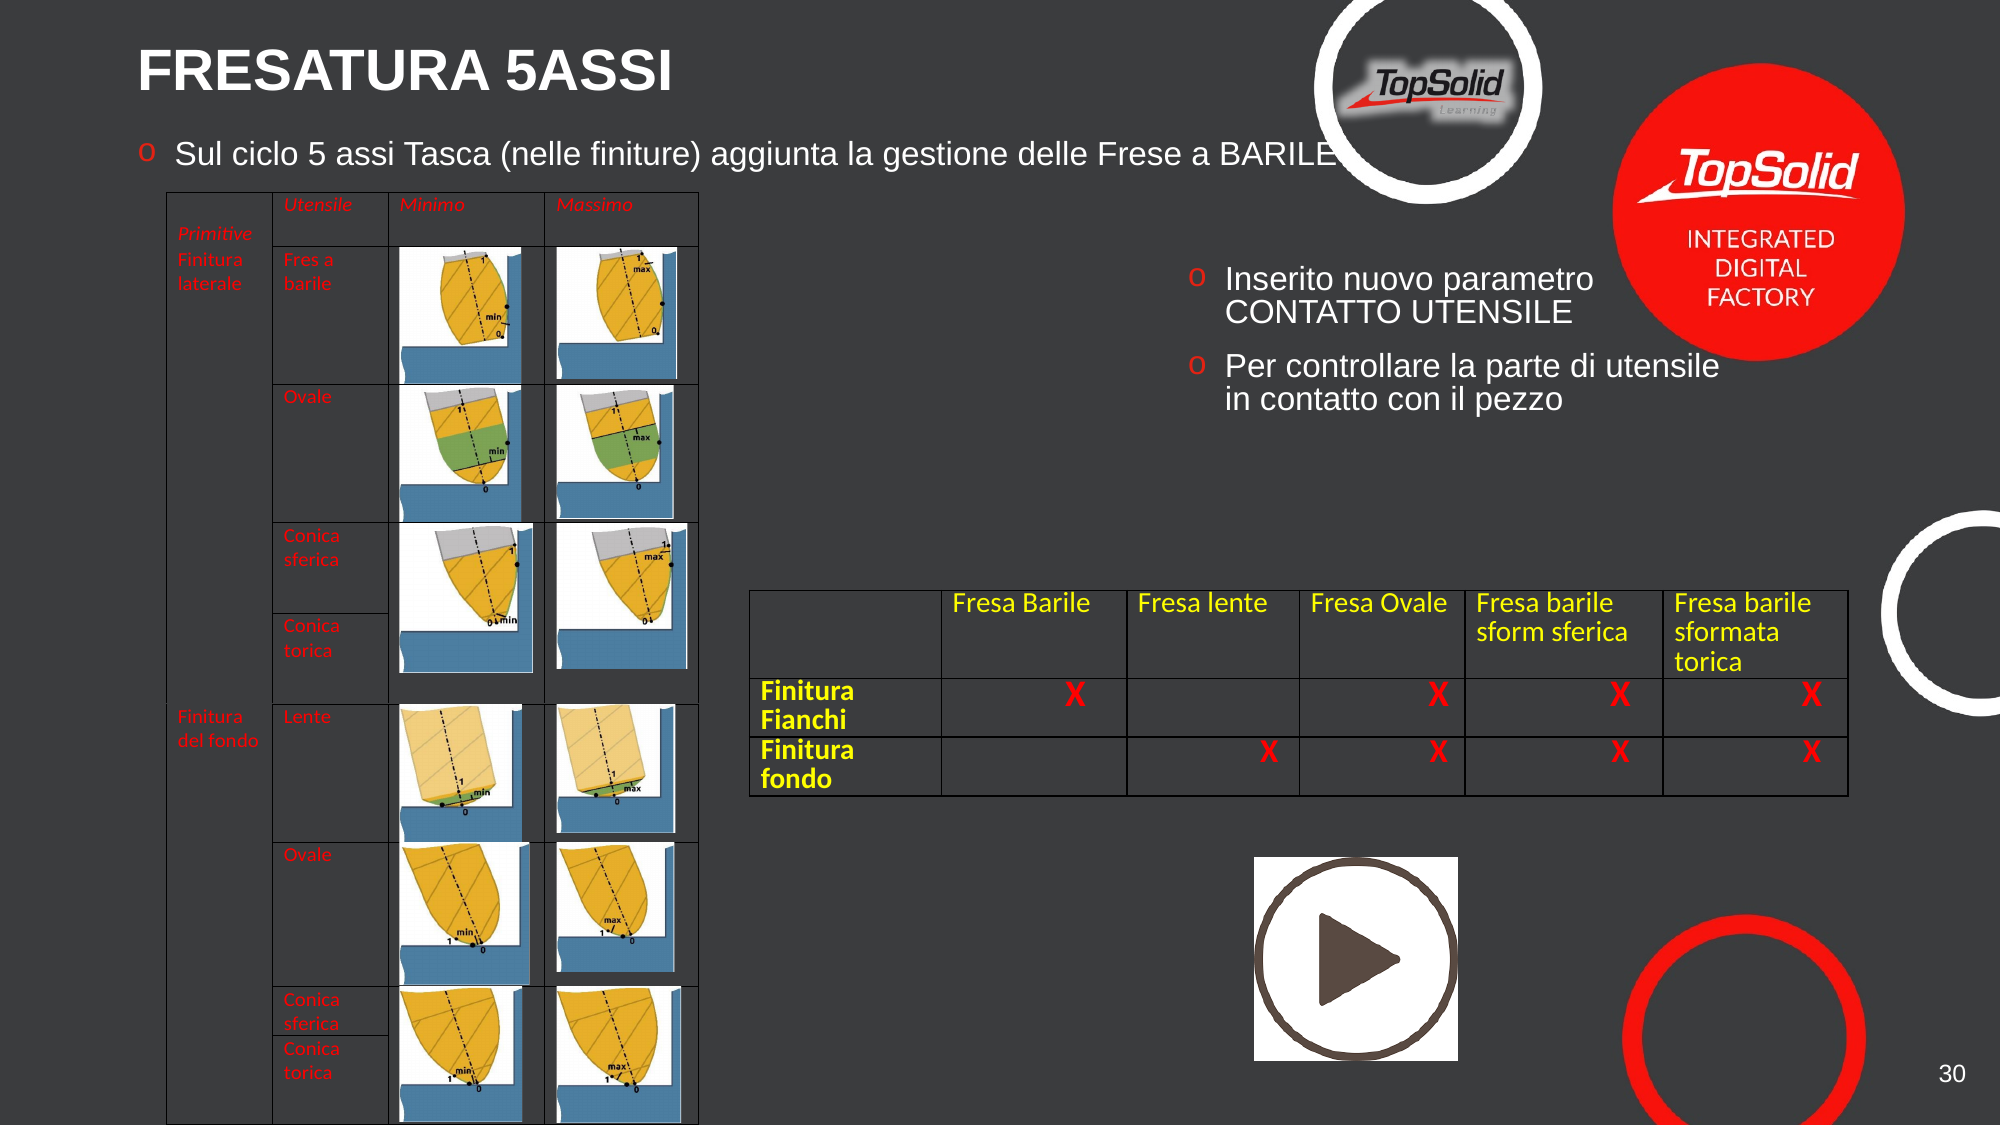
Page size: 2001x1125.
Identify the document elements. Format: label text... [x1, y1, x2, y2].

table_cell X [1743, 679, 1847, 736]
slide_number 30 [1883, 1042, 1982, 1103]
table_header Fresa barile sformata torica [1743, 591, 1847, 678]
picture [0, 0, 2000, 1125]
text_box Inserito nuovo parametro CONTATTO UTENSILE Per controllare la parte di utensile in contatto con il pezzo [1172, 255, 1743, 1061]
list Sul ciclo 5 assi Tasca (nelle finiture) aggiunta la gestione delle Frese a BARILE [122, 129, 1725, 934]
table_cell X [1743, 738, 1847, 795]
title Fresatura 5assi [122, 31, 1080, 112]
